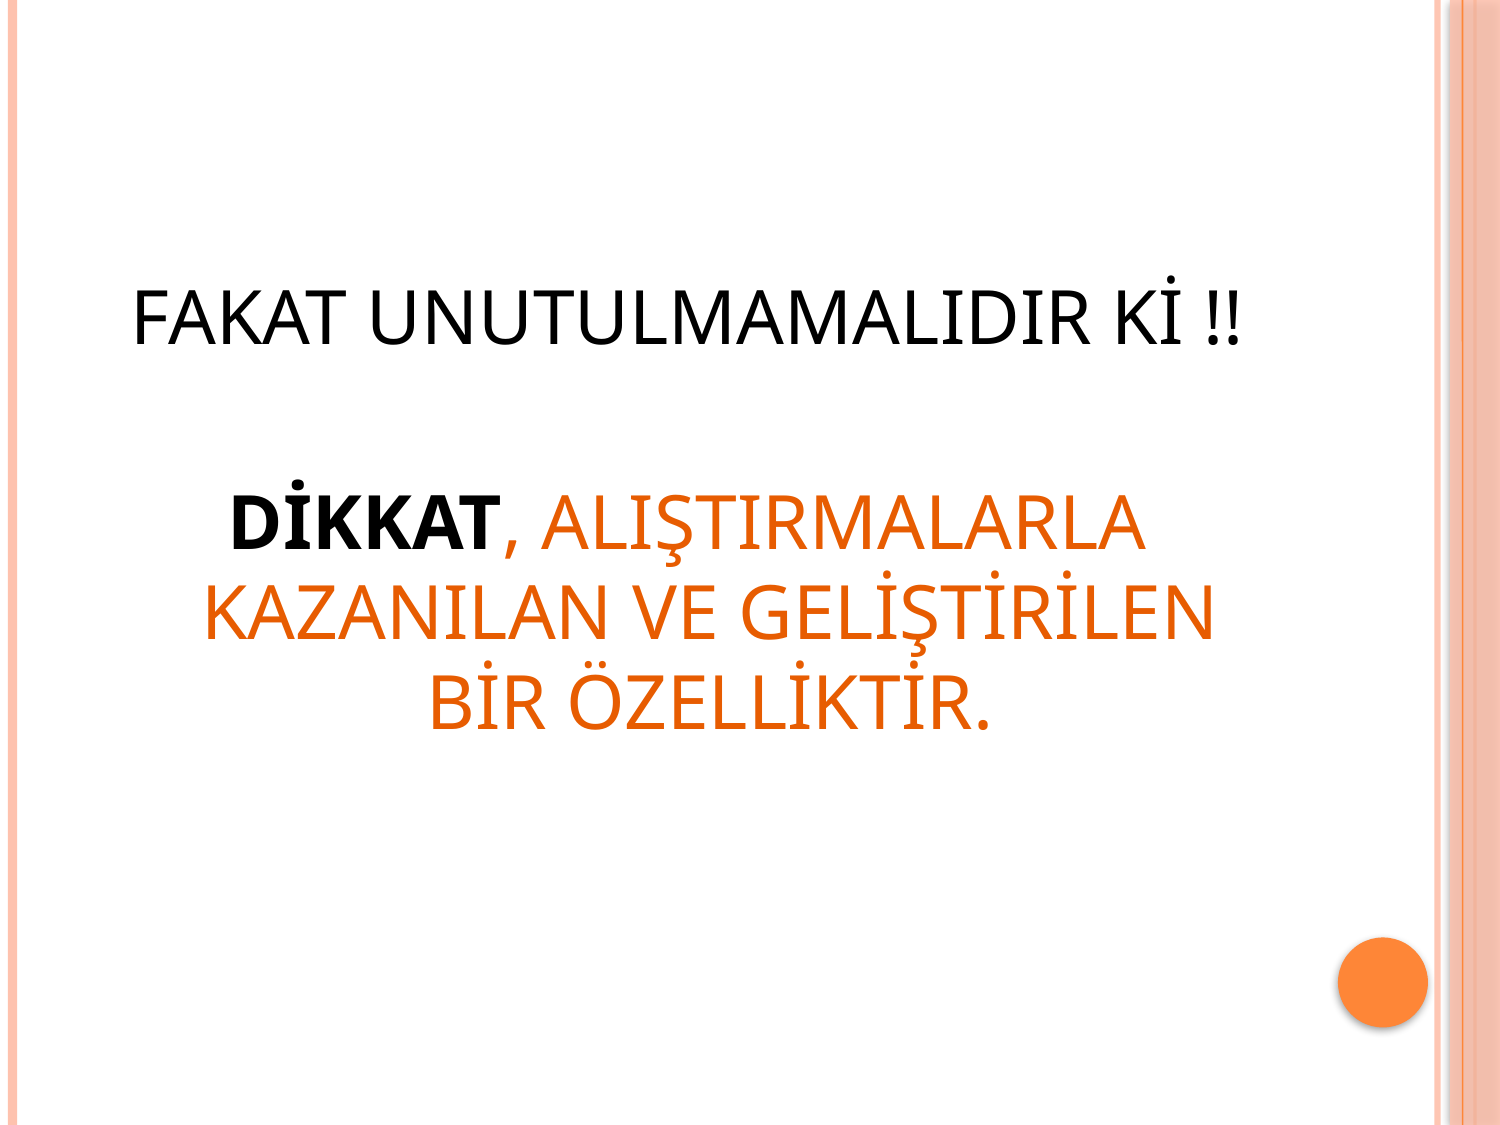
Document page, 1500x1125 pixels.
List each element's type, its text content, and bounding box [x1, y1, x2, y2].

list FAKAT UNUTULMAMALIDIR Kİ !! DİKKAT, ALIŞTIRMALARLA KAZANILAN VE GELİŞTİRİLEN BİR ÖZELLİKTİR. [75, 262, 1300, 1062]
